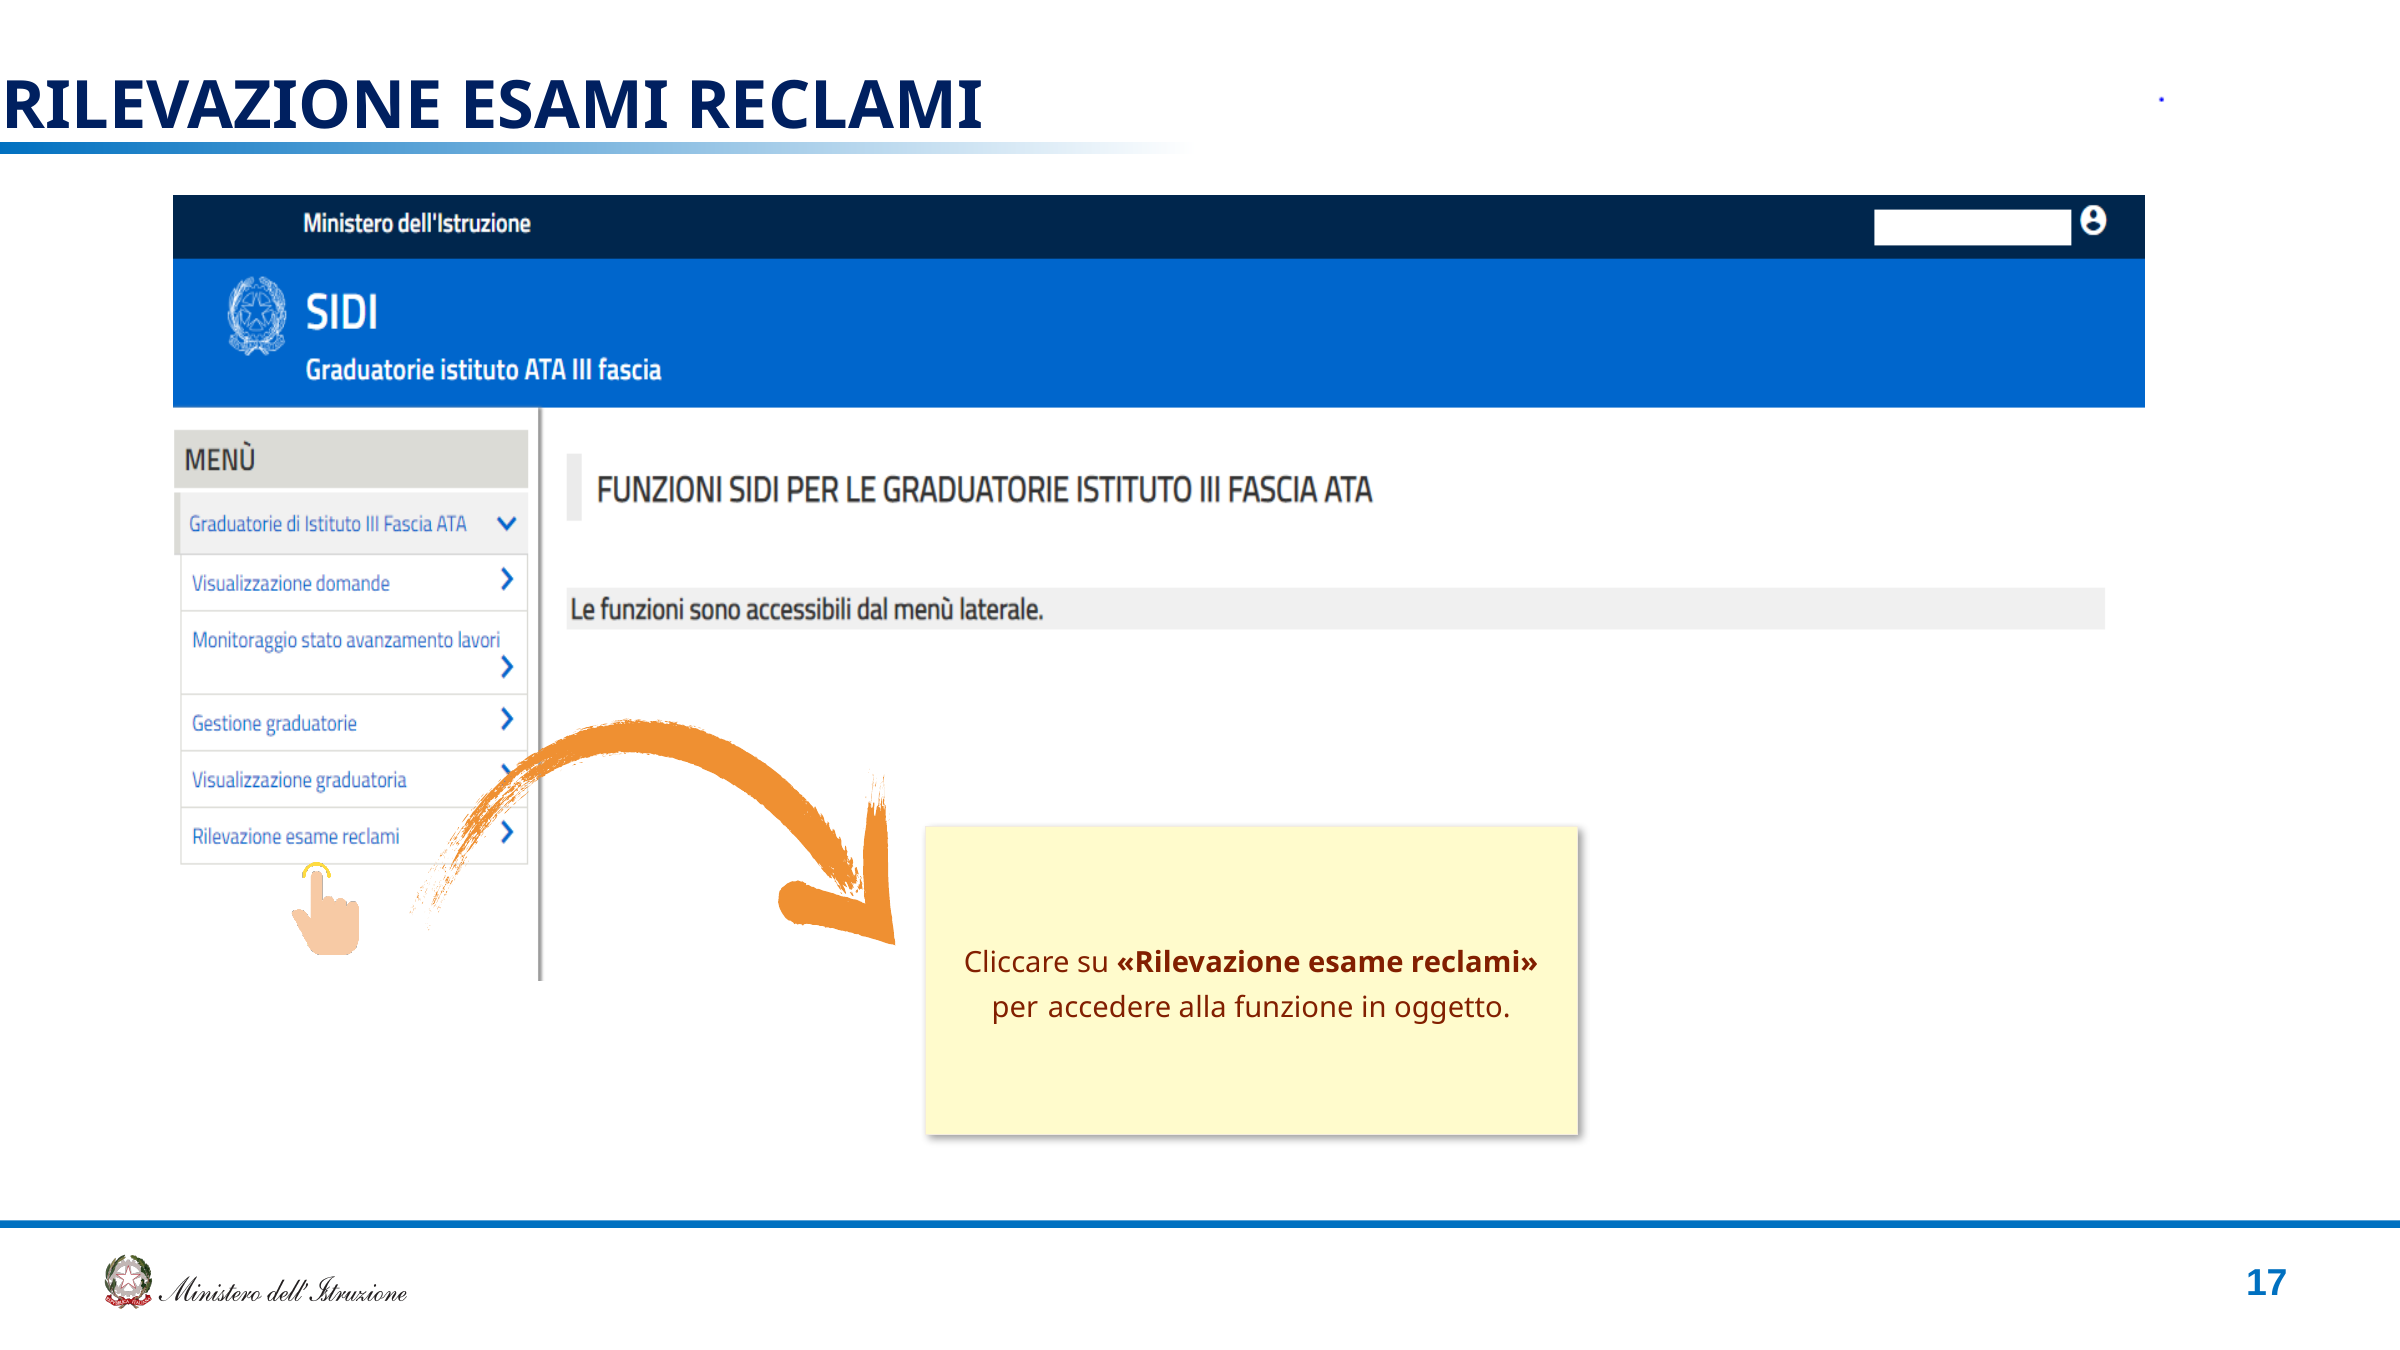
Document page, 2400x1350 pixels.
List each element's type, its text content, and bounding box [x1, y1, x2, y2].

picture [89, 1243, 423, 1318]
text_box RILEVAZIONE ESAMI RECLAMI [0, 54, 999, 149]
text_box [0, 142, 1195, 154]
picture [1873, 31, 2288, 172]
text_box Cliccare su «Rilevazione esame reclami» per accedere alla funzione in oggetto. [925, 981, 1578, 1135]
picture [173, 195, 2145, 981]
